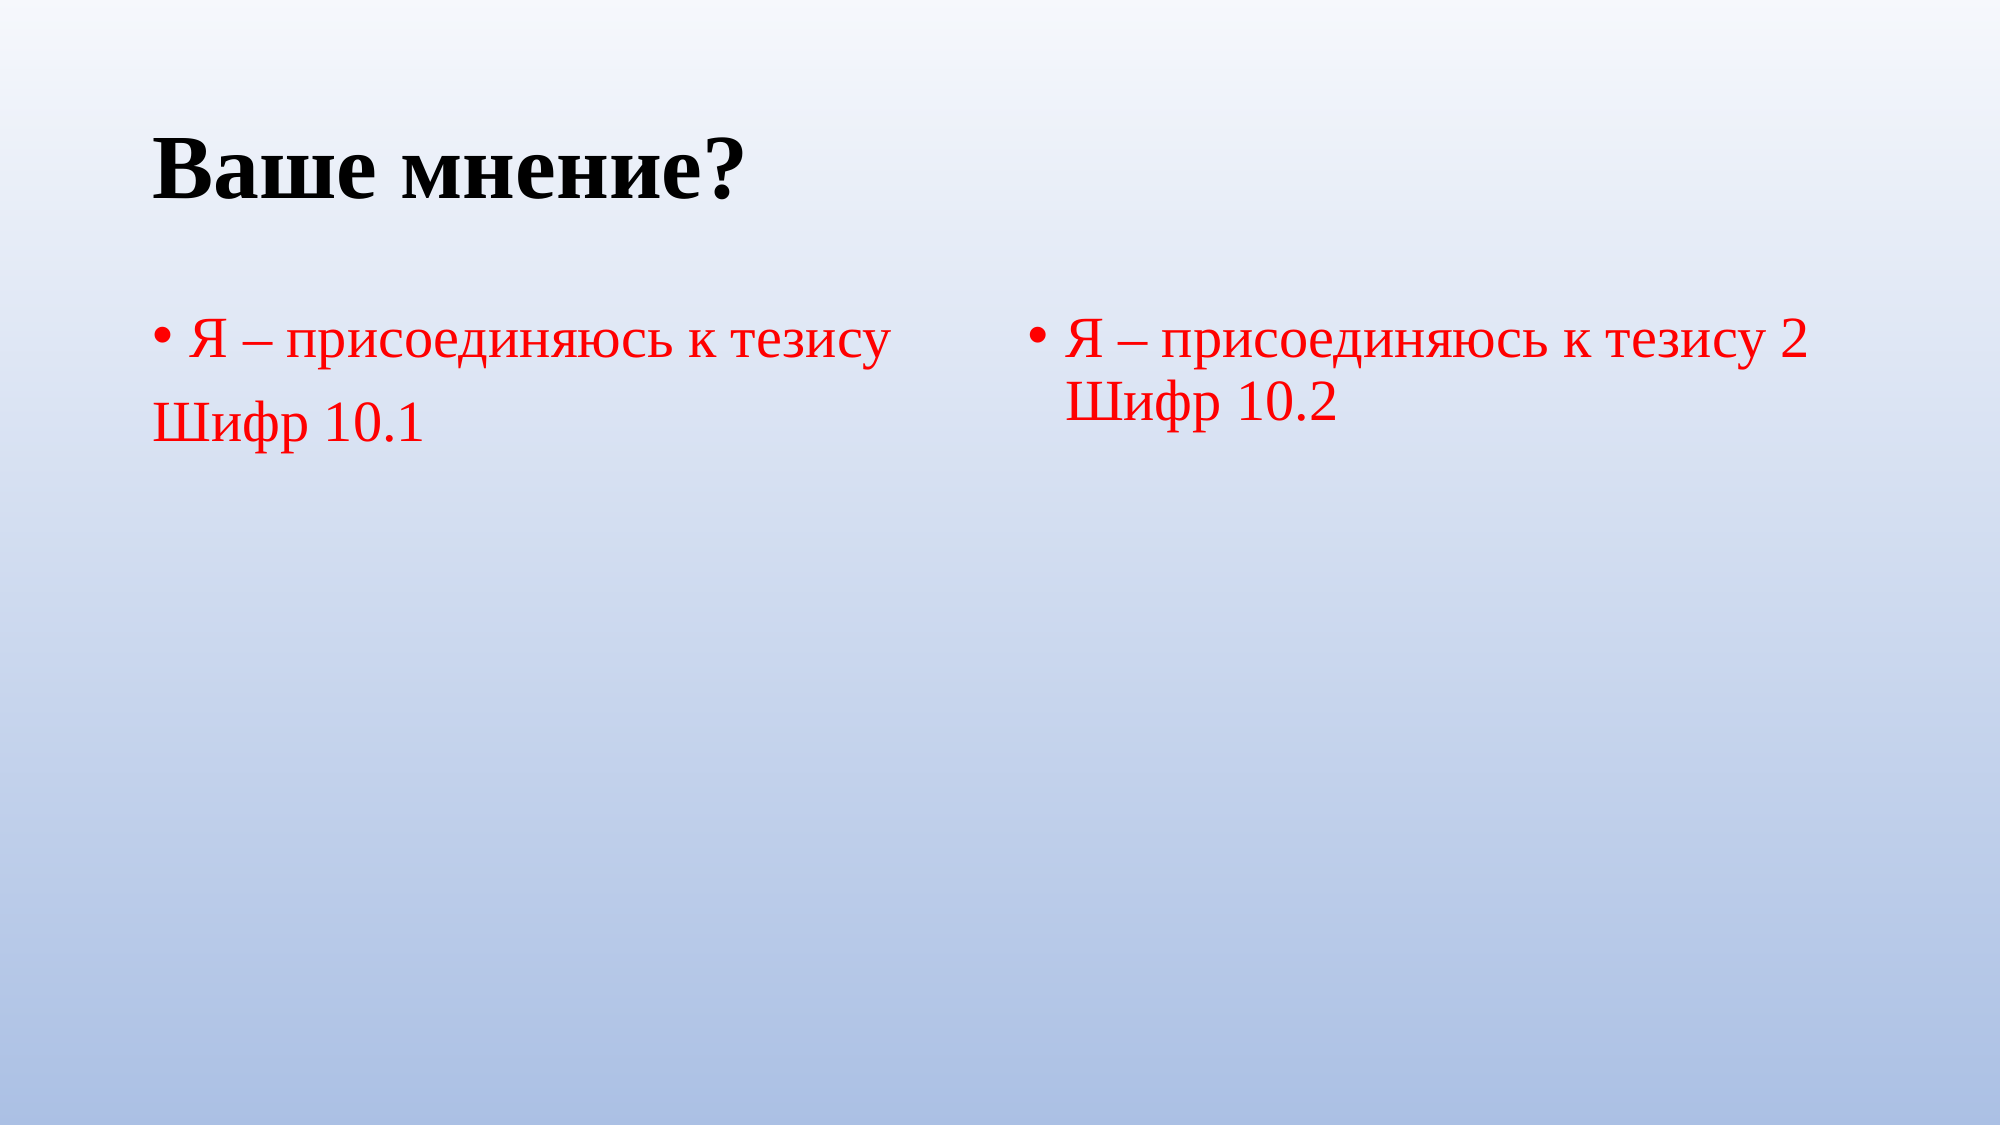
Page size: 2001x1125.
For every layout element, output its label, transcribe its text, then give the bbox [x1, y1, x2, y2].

title Ваше мнение? [137, 59, 1863, 278]
list Я – присоединяюсь к тезису 2 Шифр 10.2 [1012, 299, 1863, 1014]
list Я – присоединяюсь к тезису Шифр 10.1 [137, 299, 988, 1014]
